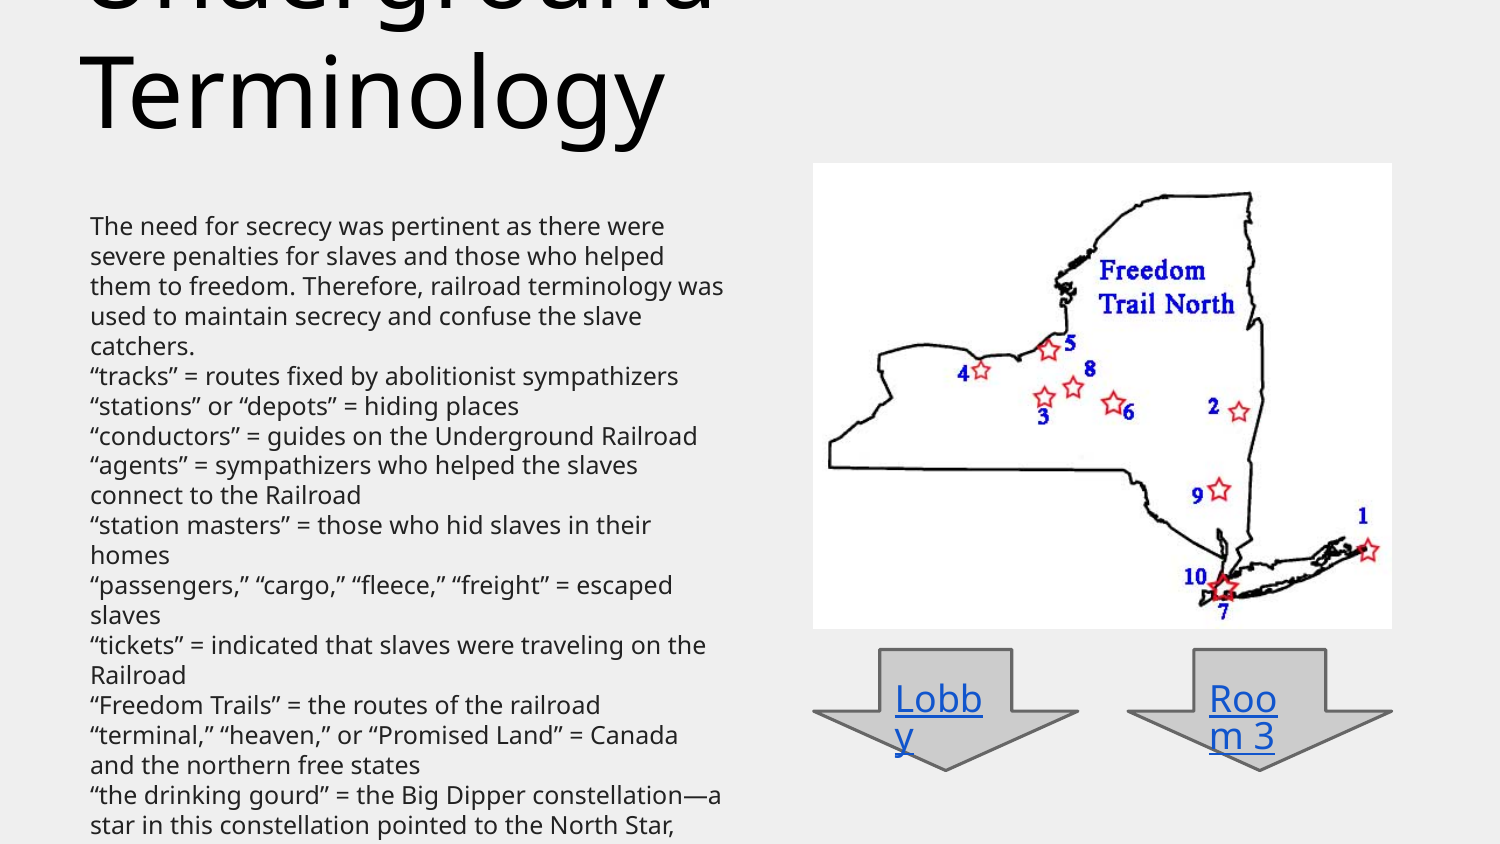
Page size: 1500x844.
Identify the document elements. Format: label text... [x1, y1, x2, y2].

picture [813, 163, 1392, 629]
text_box Lobby [813, 649, 1078, 771]
title Underground Terminology [64, 33, 1260, 164]
text_box Room 3 [1128, 649, 1392, 771]
list The need for secrecy was pertinent as there were severe penalties for slaves and those who helped them to freedom. Therefore, railroad terminology was used to maintain secrecy and confuse the slave catchers. “tracks” = routes fixed by abolitionist sympathizers “stations” or “depots” = hiding places “conductors” = guides on the Underground Railroad “agents” = sympathizers who helped the slaves connect to the Railroad “station masters” = those who hid slaves in their homes “passengers,” “cargo,” “fleece,” “freight” = escaped slaves “tickets” = indicated that slaves were traveling on the Railroad “Freedom Trails” = the routes of the railroad “terminal,” “heaven,” or “Promised Land” = Canada and the northern free states “the drinking gourd” = the Big Dipper constellation—a star in this constellation pointed to the North Star, located on the end of the Little Dipper’s handle [75, 195, 743, 794]
